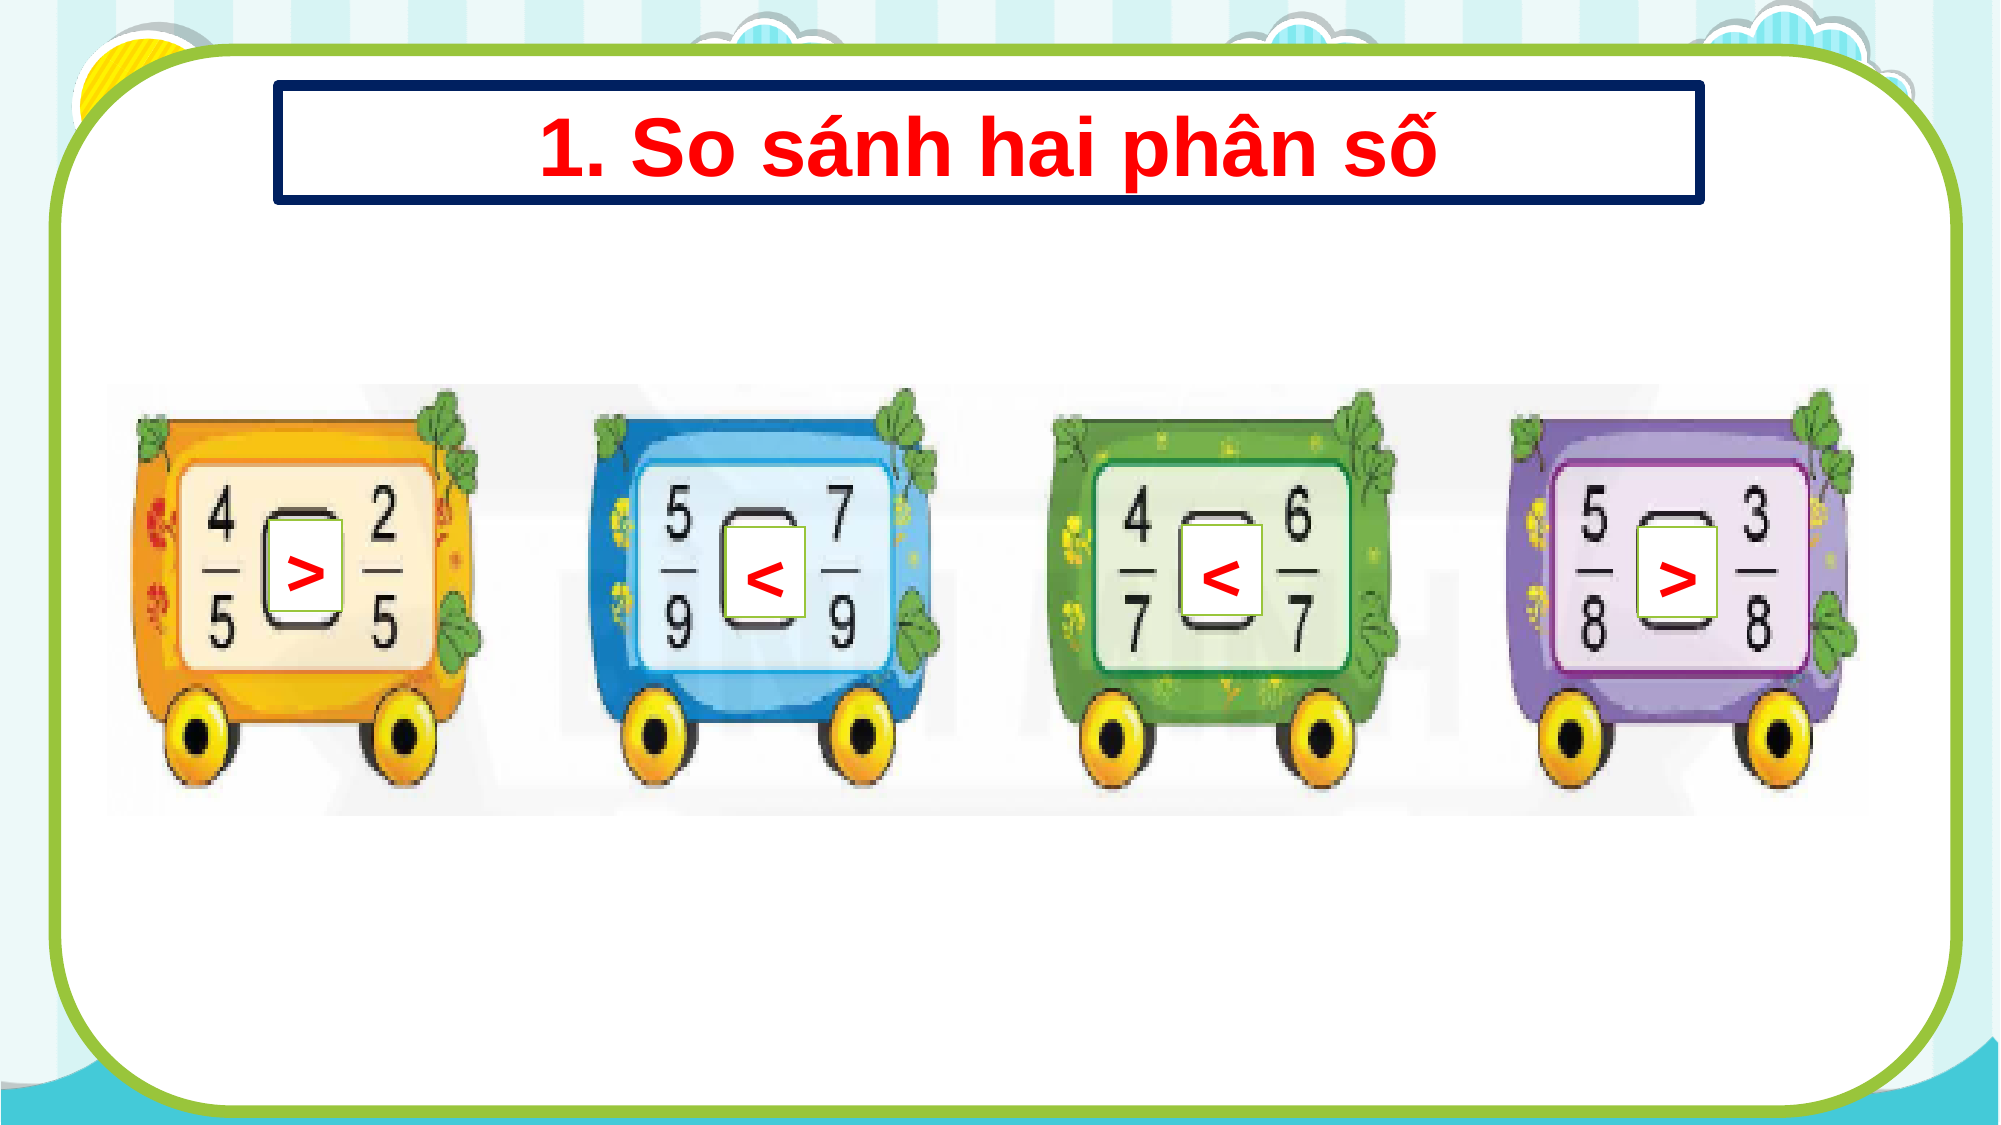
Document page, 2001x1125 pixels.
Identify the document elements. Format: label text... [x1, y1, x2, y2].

picture [0, 0, 2001, 1125]
text_box 1. So sánh hai phân số [278, 85, 1700, 201]
text_box [53, 48, 1958, 998]
